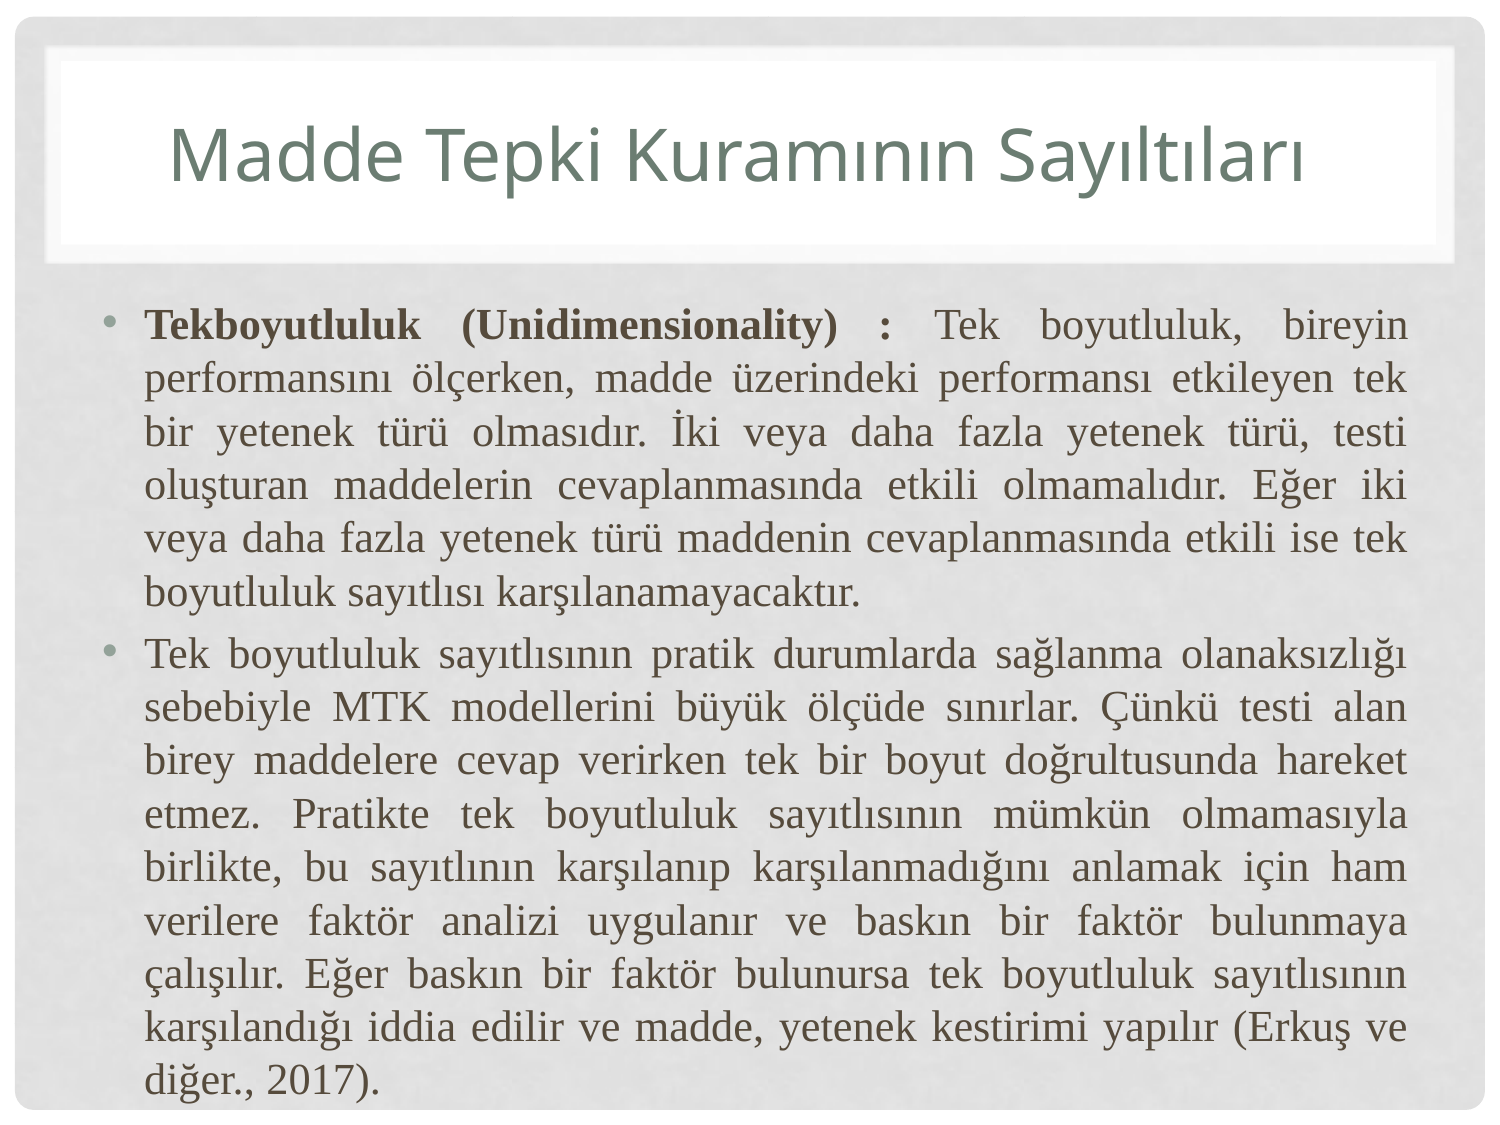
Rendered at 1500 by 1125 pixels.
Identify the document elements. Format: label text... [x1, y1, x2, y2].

list Tekboyutluluk (Unidimensionality) : Tek boyutluluk, bireyin performansını ölçerken, madde üzerindeki performansı etkileyen tek bir yetenek türü olmasıdır. İki veya daha fazla yetenek türü, testi oluşturan maddelerin cevaplanmasında etkili olmamalıdır. Eğer iki veya daha fazla yetenek türü maddenin cevaplanmasında etkili ise tek boyutluluk sayıtlısı karşılanamayacaktır. Tek boyutluluk sayıtlısının pratik durumlarda sağlanma olanaksızlığı sebebiyle MTK modellerini büyük ölçüde sınırlar. Çünkü testi alan birey maddelere cevap verirken tek bir boyut doğrultusunda hareket etmez. Pratikte tek boyutluluk sayıtlısının mümkün olmamasıyla birlikte, bu sayıtlının karşılanıp karşılanmadığını anlamak için ham verilere faktör analizi uygulanır ve baskın bir faktör bulunmaya çalışılır. Eğer baskın bir faktör bulunursa tek boyutluluk sayıtlısının karşılandığı iddia edilir ve madde, yetenek kestirimi yapılır (Erkuş ve diğer., 2017). [75, 287, 1425, 1125]
title Madde Tepki Kuramının Sayıltıları [69, 66, 1425, 238]
